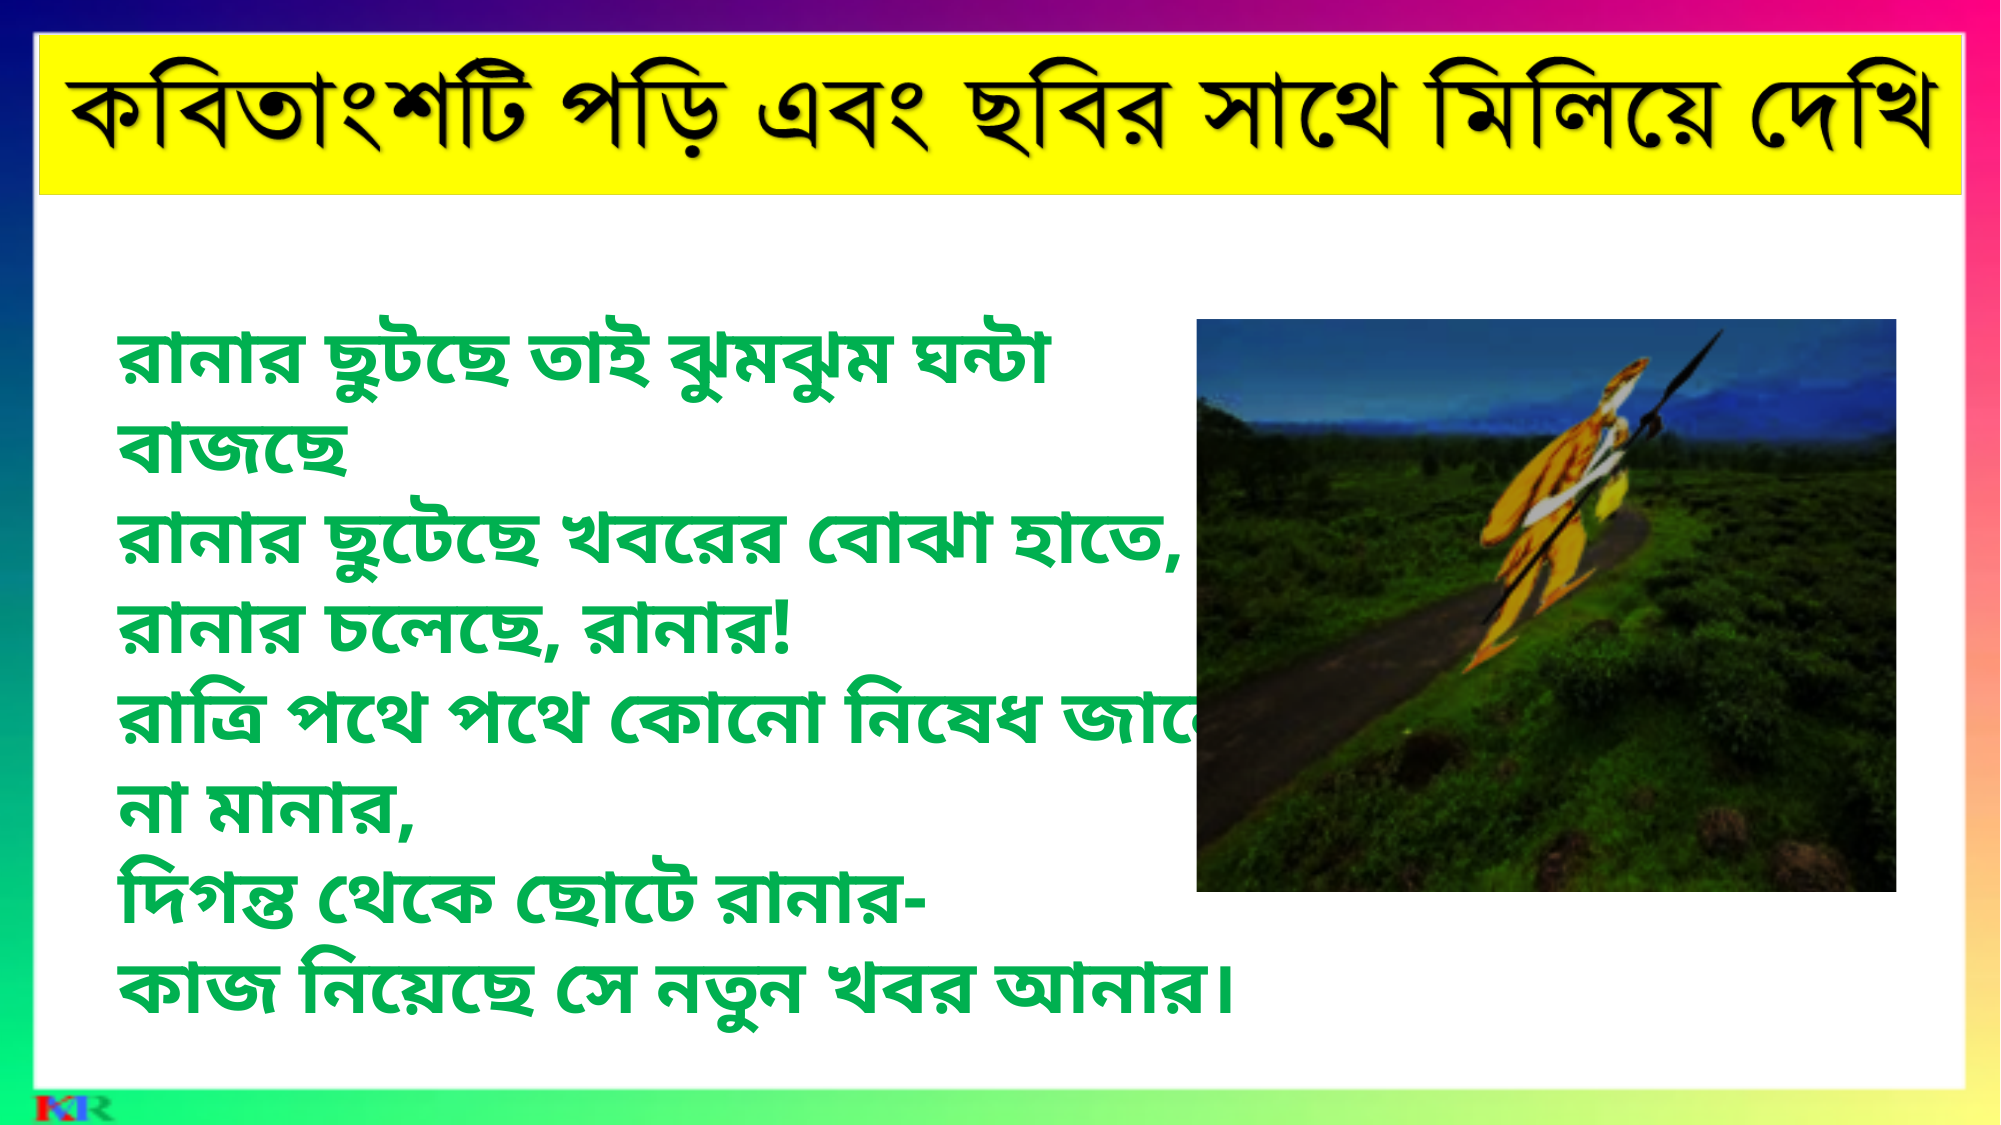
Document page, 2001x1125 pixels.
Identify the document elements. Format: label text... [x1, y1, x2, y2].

picture [0, 0, 2001, 1125]
text_box রানার ছুটছে তাই ঝুমঝুম ঘন্টা বাজছে রানার ছুটেছে খবরের বোঝা হাতে, রানার চলেছে, রানার! রাত্রি পথে পথে কোনো নিষেধ জানে না মানার, দিগন্ত থেকে ছোটে রানার- কাজ নিয়েছে সে নতুন খবর আনার। [103, 301, 1260, 1037]
